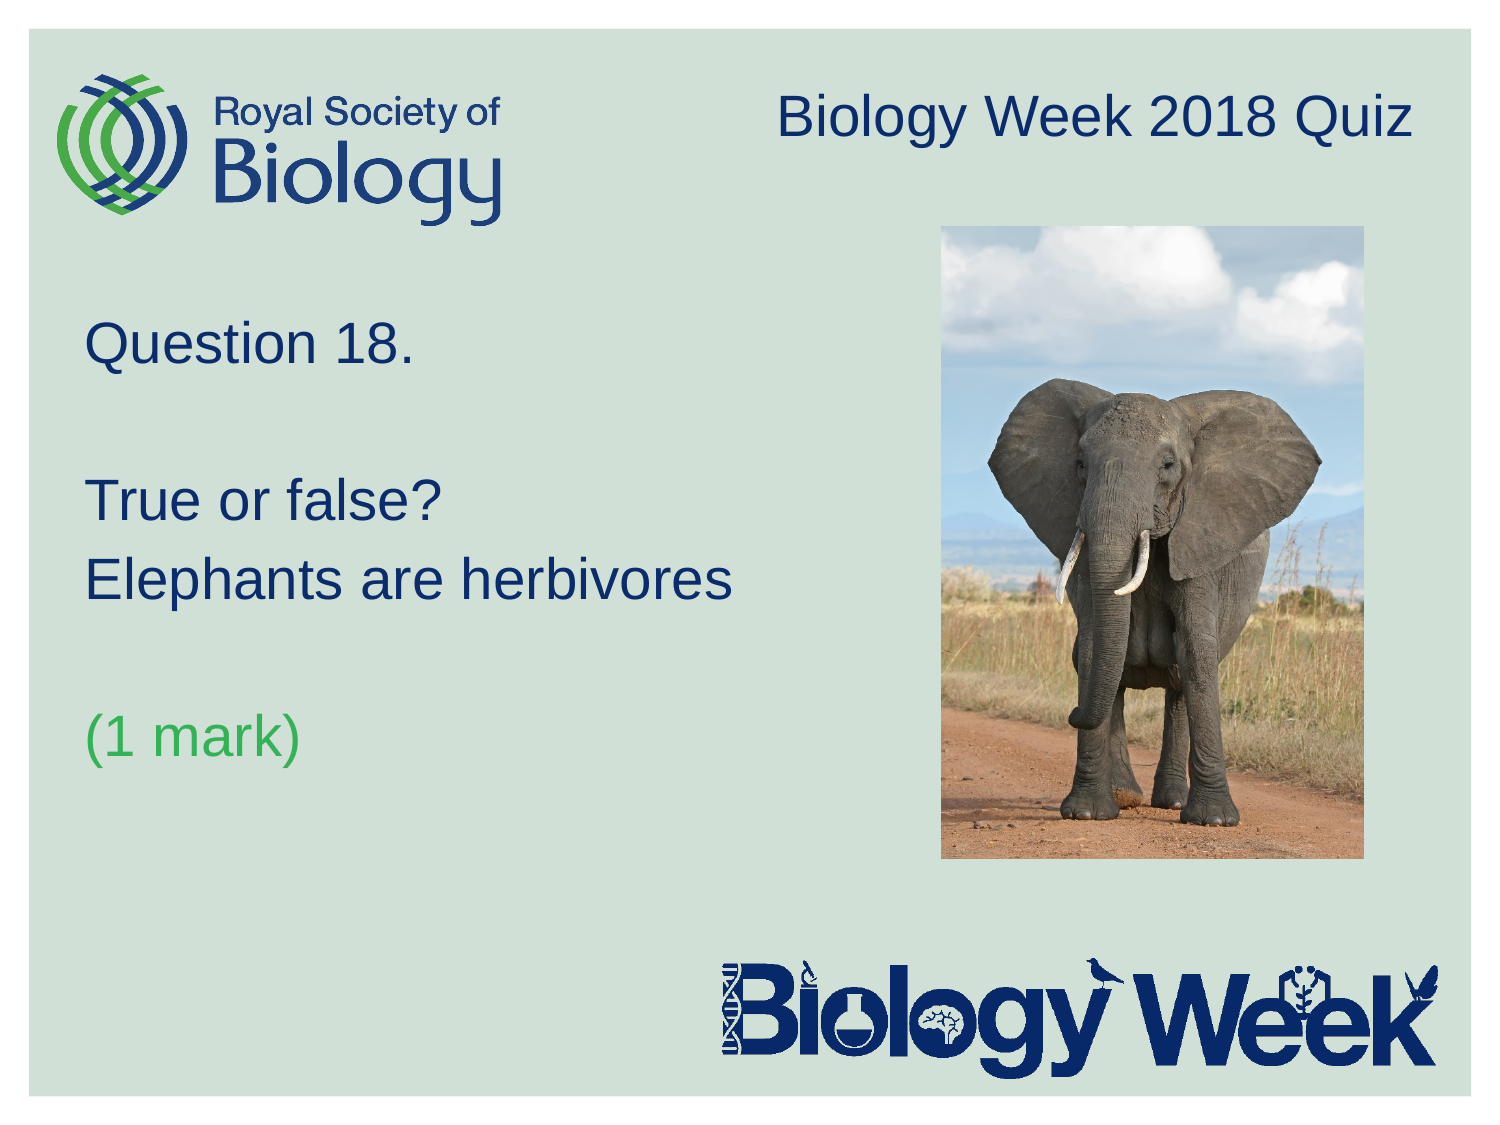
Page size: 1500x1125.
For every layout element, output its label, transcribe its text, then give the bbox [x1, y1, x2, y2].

picture [0, 28, 557, 272]
text_box Question 18. True or false? Elephants are herbivores (1 mark) [69, 306, 1364, 1020]
picture [722, 958, 1438, 1079]
picture [941, 225, 1364, 859]
